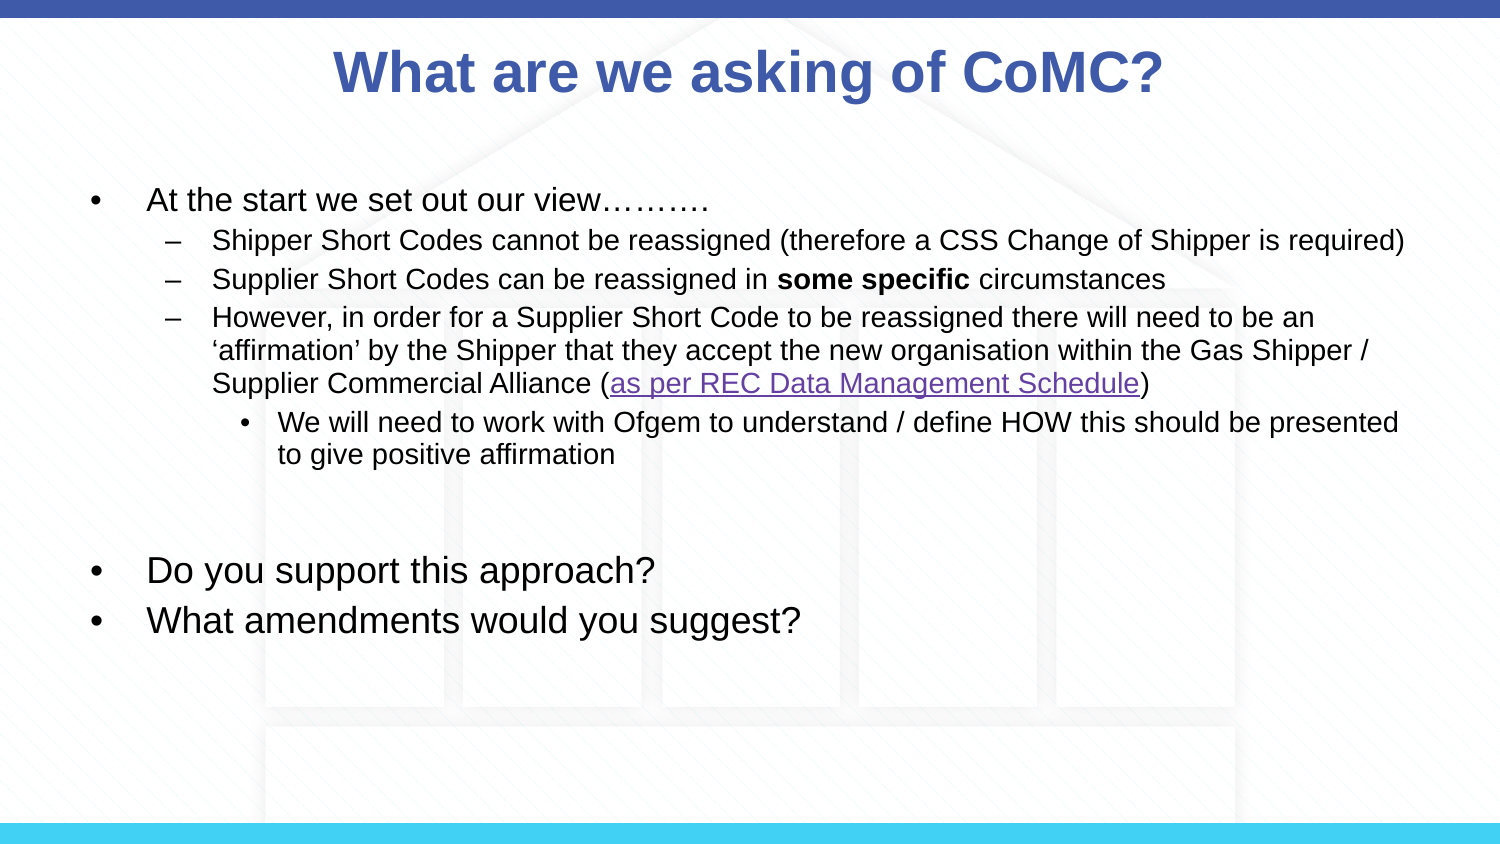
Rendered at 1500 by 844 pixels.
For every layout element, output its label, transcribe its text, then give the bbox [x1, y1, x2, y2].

title What are we asking of CoMC? [75, 20, 1425, 125]
list At the start we set out our view………. Shipper Short Codes cannot be reassigned (therefore a CSS Change of Shipper is required) Supplier Short Codes can be reassigned in some specific circumstances However, in order for a Supplier Short Code to be reassigned there will need to be an ‘affirmation’ by the Shipper that they accept the new organisation within the Gas Shipper / Supplier Commercial Alliance (as per REC Data Management Schedule) We will need to work with Ofgem to understand / define HOW this should be presented to give positive affirmation Do you support this approach? What amendments would you suggest? [75, 173, 1425, 777]
picture [0, 0, 1500, 844]
